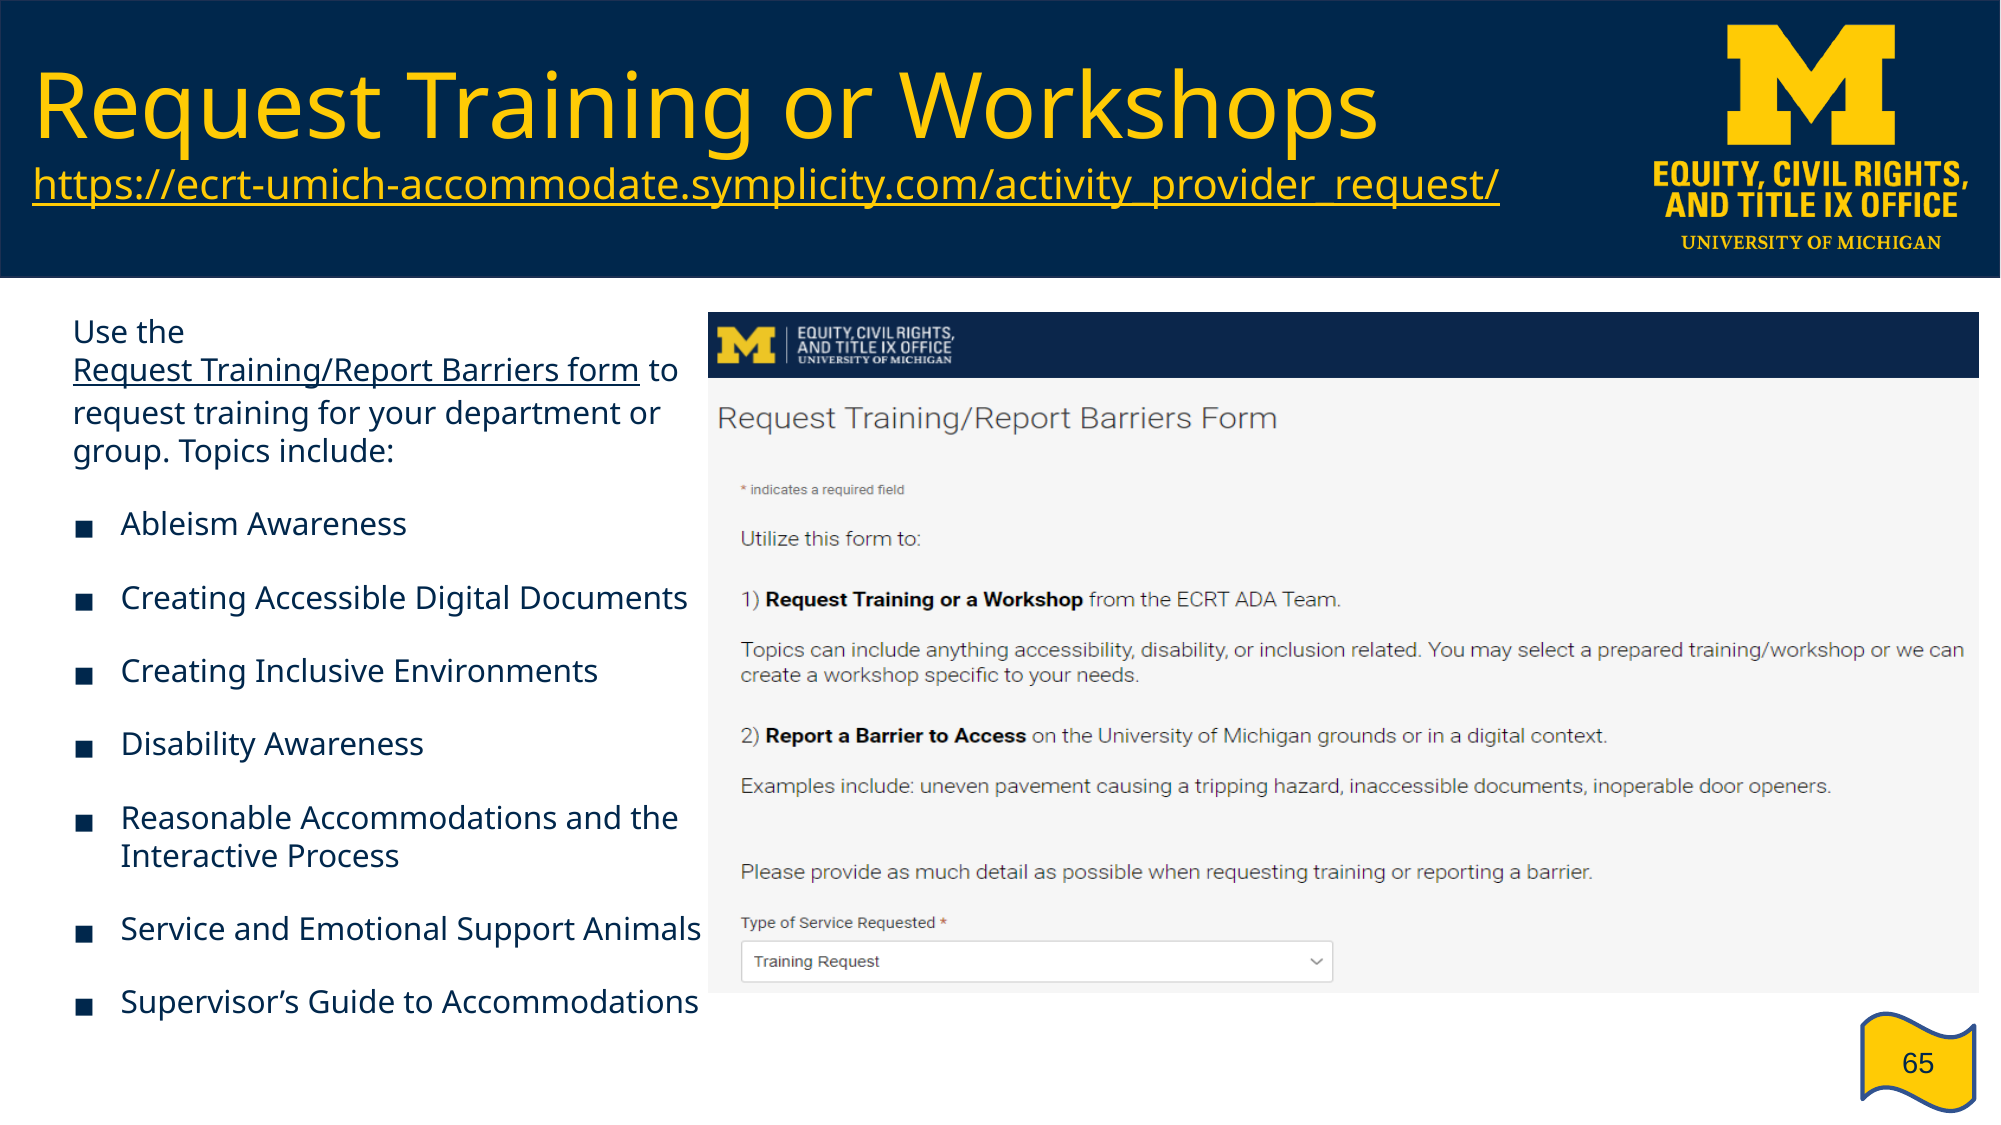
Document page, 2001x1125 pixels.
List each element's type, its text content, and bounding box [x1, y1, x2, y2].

picture [707, 312, 1979, 994]
picture [1601, 0, 2001, 278]
title Request Training or Workshops https://ecrt-umich-accommodate.symplicity.com/activity_provider_request/ [17, 72, 1652, 218]
list Use the Request Training/Report Barriers form to request training for your department or group. Topics include: Ableism Awareness Creating Accessible Digital Documents Creating Inclusive Environments Disability Awareness Reasonable Accommodations and the Interactive Process Service and Emotional Support Animals Supervisor’s Guide to Accommodations [57, 304, 722, 1049]
